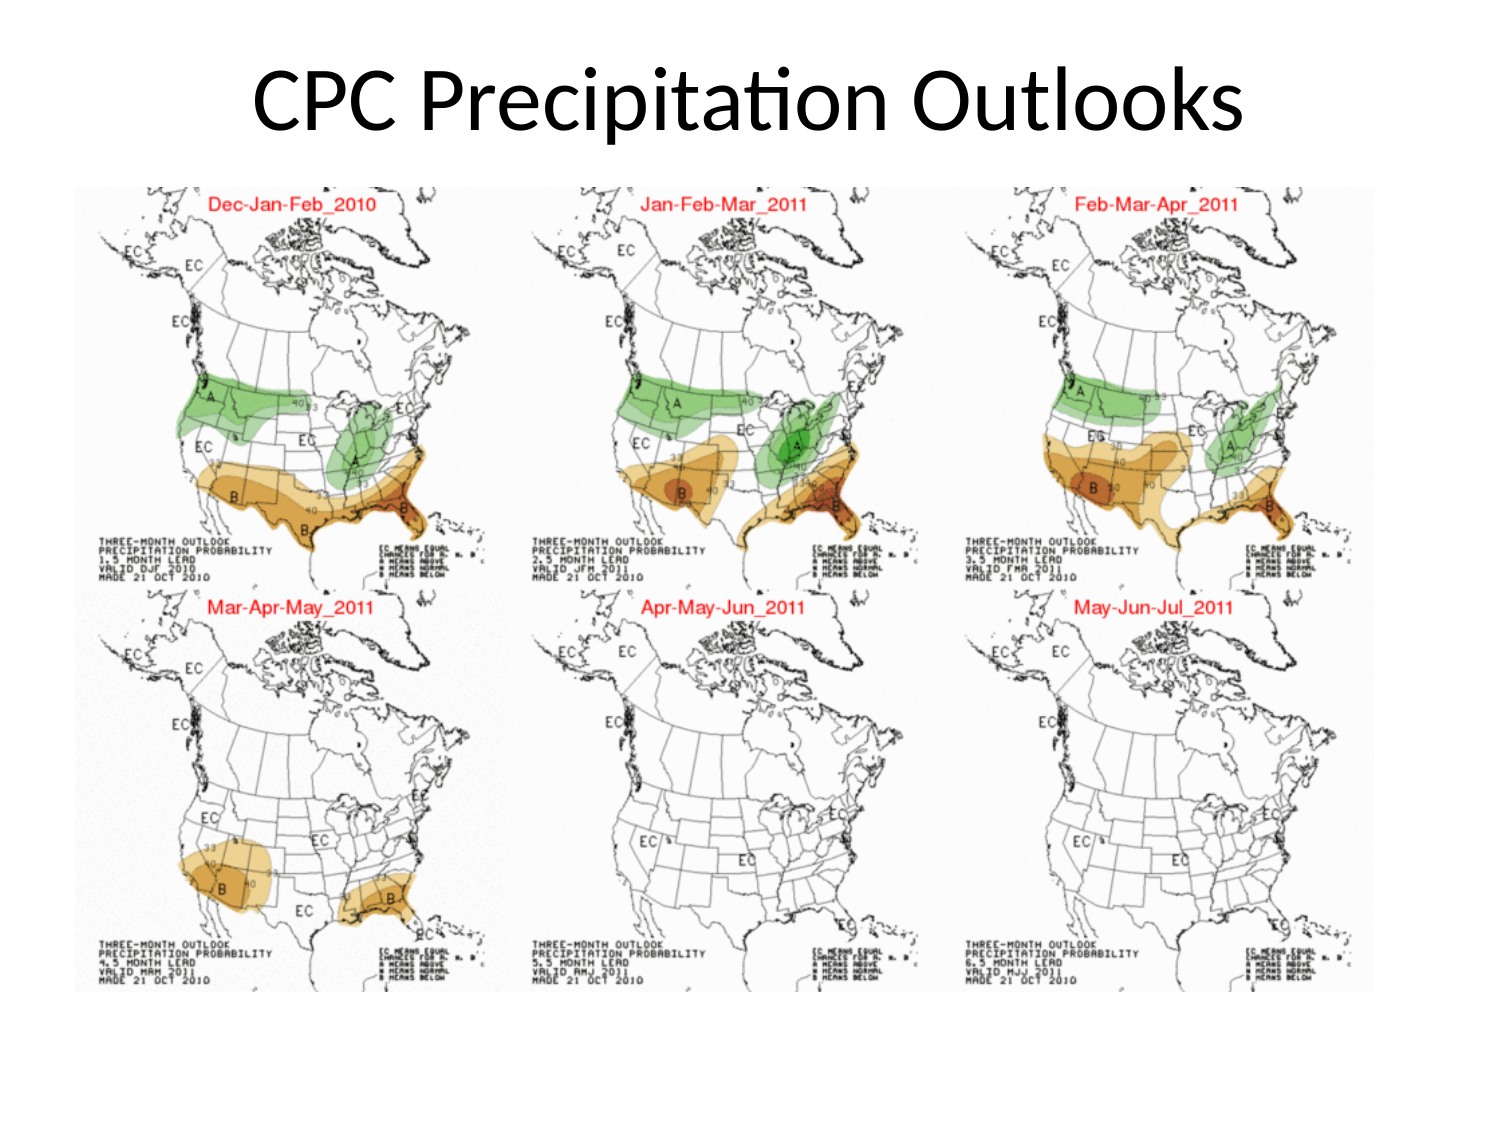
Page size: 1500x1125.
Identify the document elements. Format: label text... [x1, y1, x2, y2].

picture [74, 187, 1375, 993]
title CPC Precipitation Outlooks [75, 0, 1425, 188]
